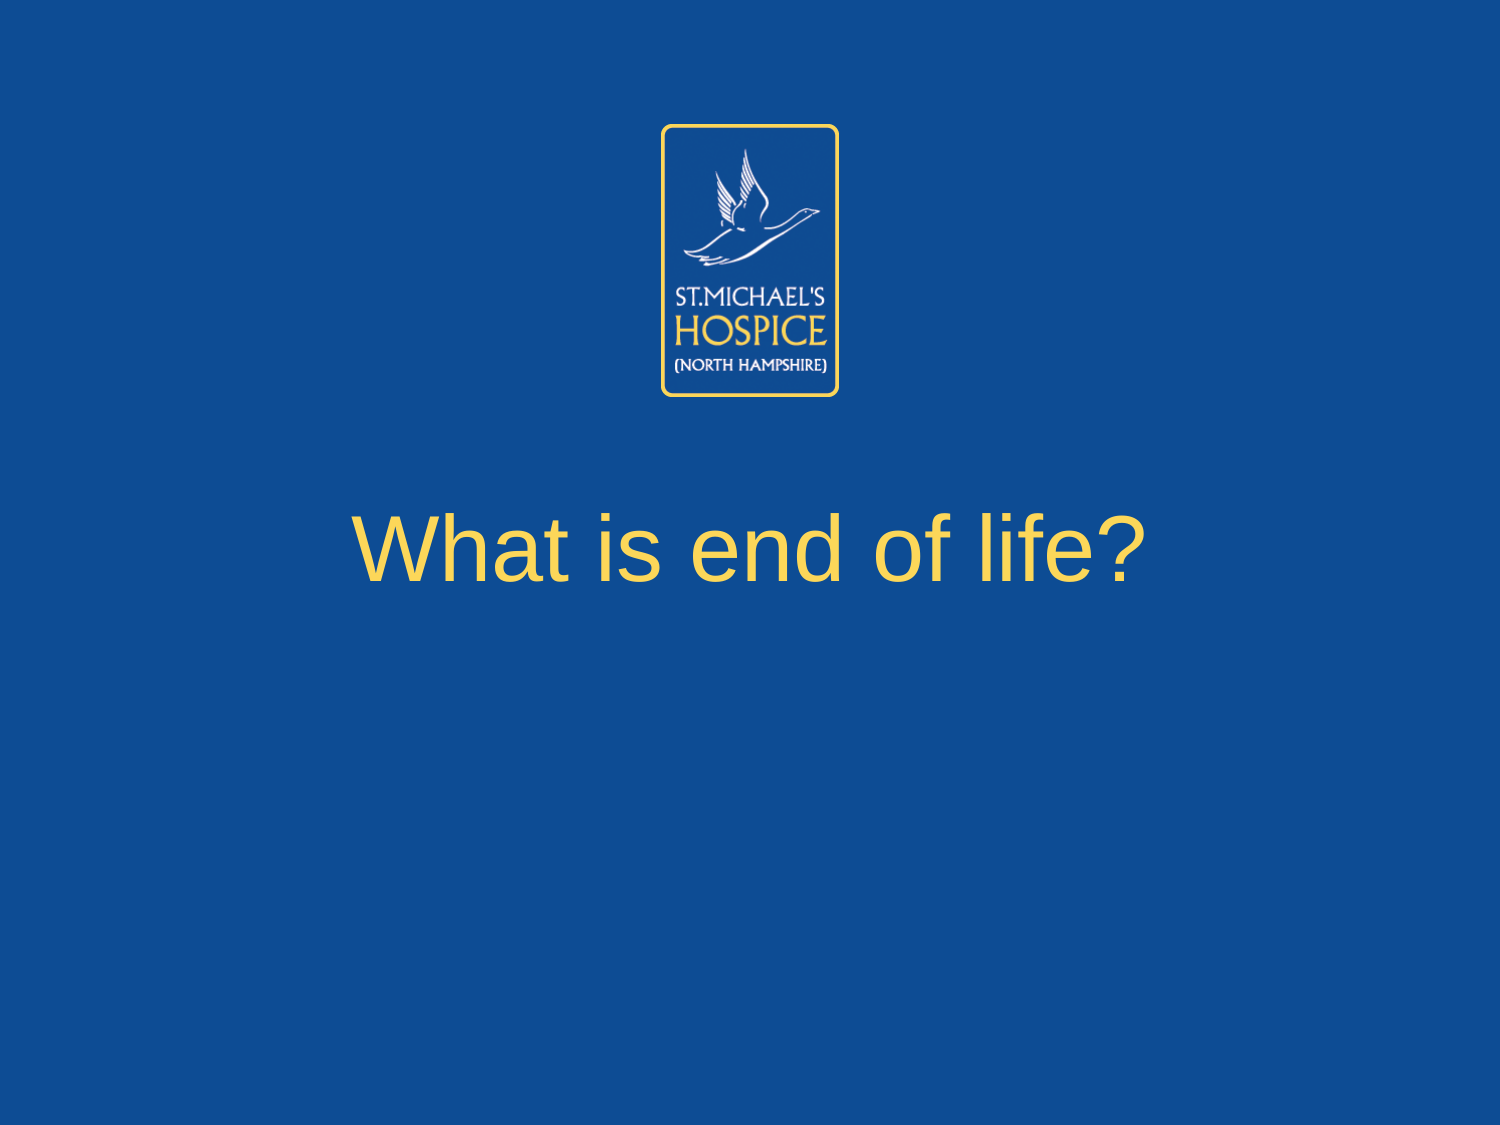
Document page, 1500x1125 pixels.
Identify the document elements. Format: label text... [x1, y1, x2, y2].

title What is end of life? [293, 450, 1207, 638]
picture [661, 124, 839, 398]
